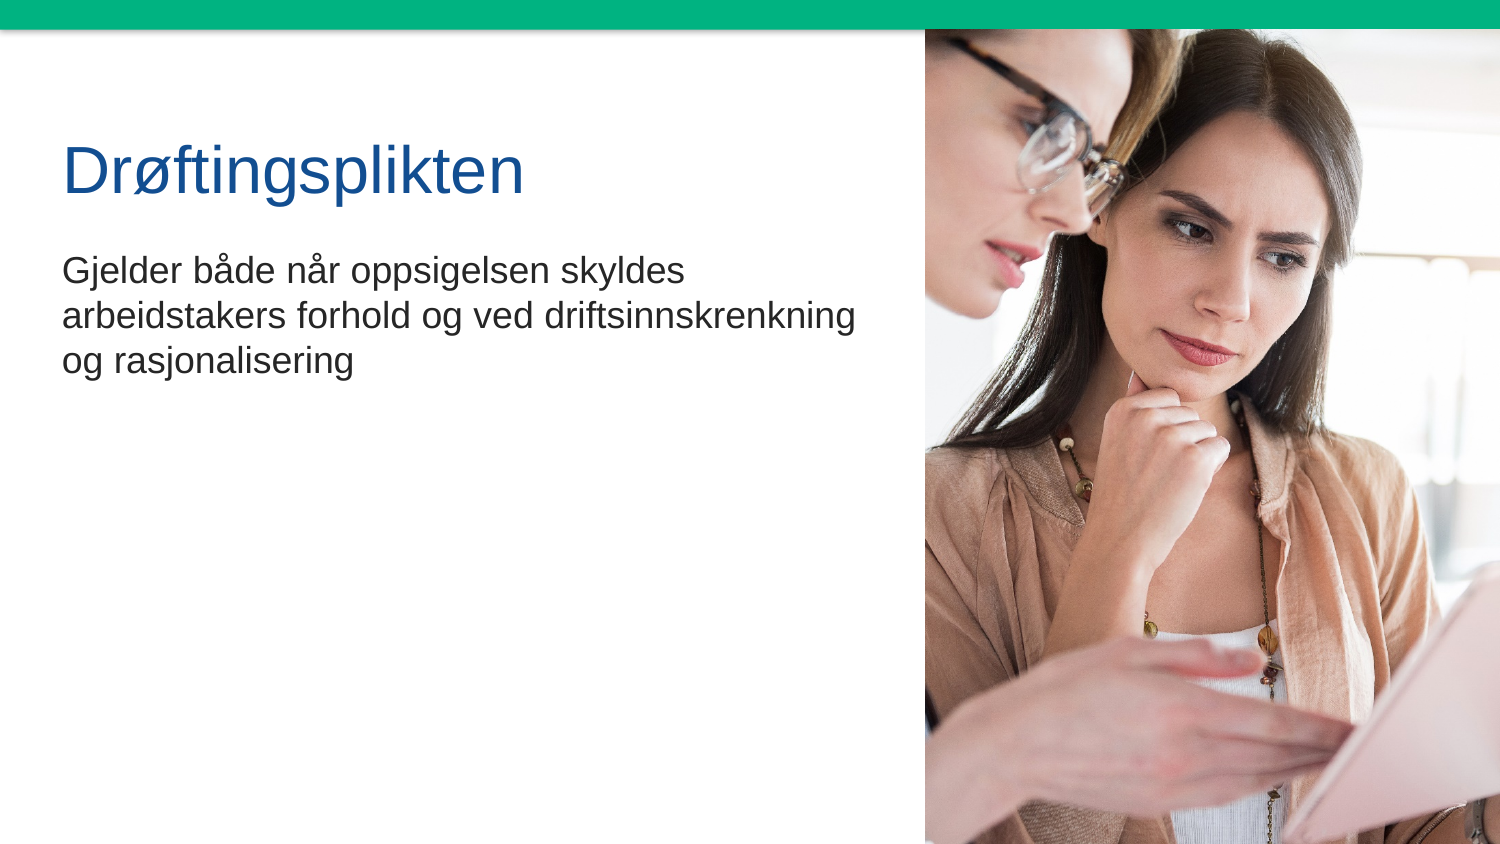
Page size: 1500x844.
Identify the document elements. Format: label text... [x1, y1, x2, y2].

title Drøftingsplikten [47, 52, 902, 215]
list Gjelder både når oppsigelsen skyldes arbeidstakers forhold og ved driftsinnskrenkning og rasjonalisering [46, 238, 902, 777]
picture [925, 29, 1500, 844]
